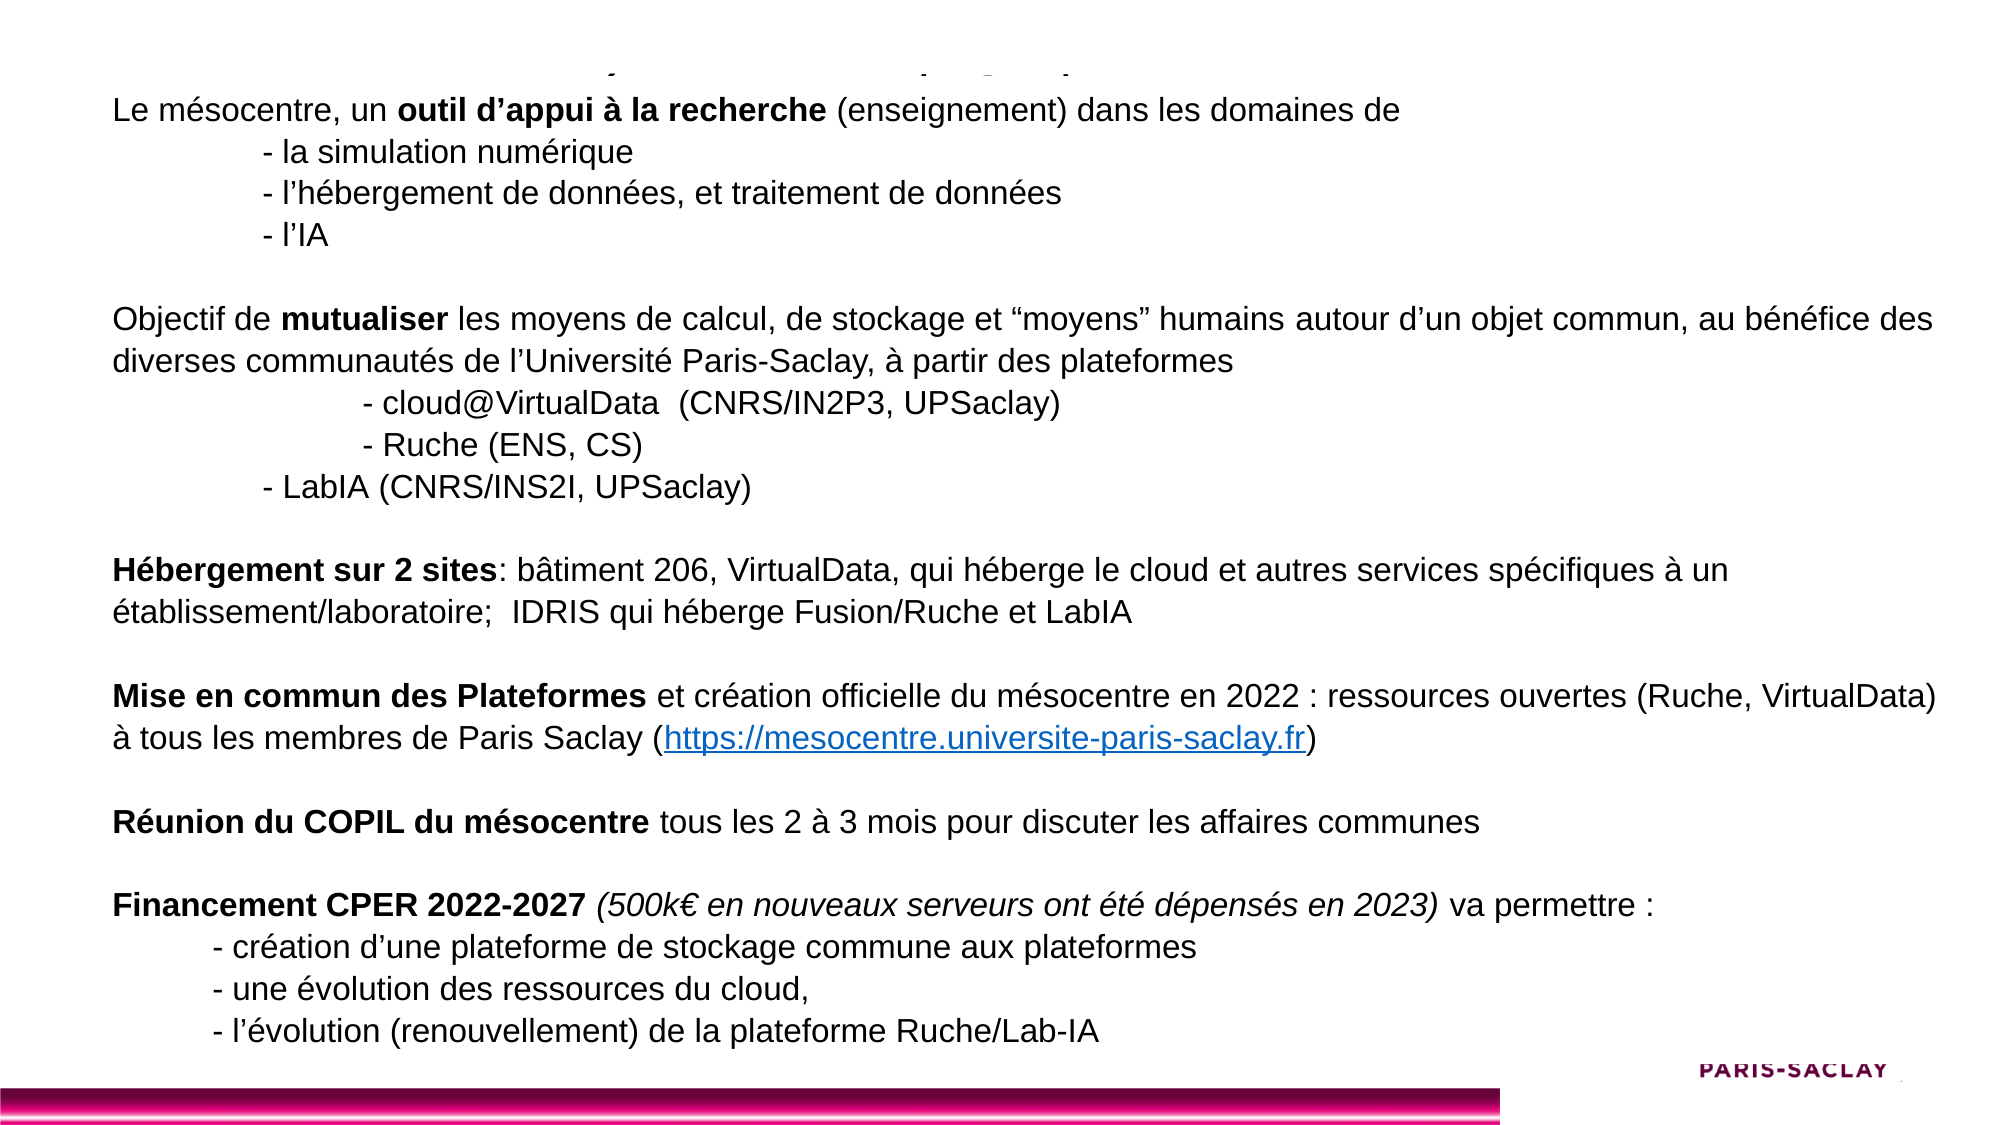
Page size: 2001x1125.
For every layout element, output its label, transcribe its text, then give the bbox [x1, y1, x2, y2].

picture [1691, 1065, 1902, 1082]
title Le Mésocentre Paris Saclay [468, 41, 2000, 134]
picture [2, 1089, 1499, 1124]
list Le mésocentre, un outil d’appui à la recherche (enseignement) dans les domaines de - la simulation numérique - l’hébergement de données, et traitement de données - l’IA Objectif de mutualiser les moyens de calcul, de stockage et “moyens” humains autour d’un objet commun, au bénéfice des diverses communautés de l’Université Paris-Saclay, à partir des plateformes - cloud@VirtualData (CNRS/IN2P3, UPSaclay) - Ruche (ENS, CS) - LabIA (CNRS/INS2I, UPSaclay) Hébergement sur 2 sites: bâtiment 206, VirtualData, qui héberge le cloud et autres services spécifiques à un établissement/laboratoire; IDRIS qui héberge Fusion/Ruche et LabIA Mise en commun des Plateformes et création officielle du mésocentre en 2022 : ressources ouvertes (Ruche, VirtualData) à tous les membres de Paris Saclay (https://mesocentre.universite-paris-saclay.fr) Réunion du COPIL du mésocentre tous les 2 à 3 mois pour discuter les affaires communes Financement CPER 2022-2027 (500k€ en nouveaux serveurs ont été dépensés en 2023) va permettre : - création d’une plateforme de stockage commune aux plateformes - une évolution des ressources du cloud, - l’évolution (renouvellement) de la plateforme Ruche/Lab-IA [102, 76, 1951, 1065]
